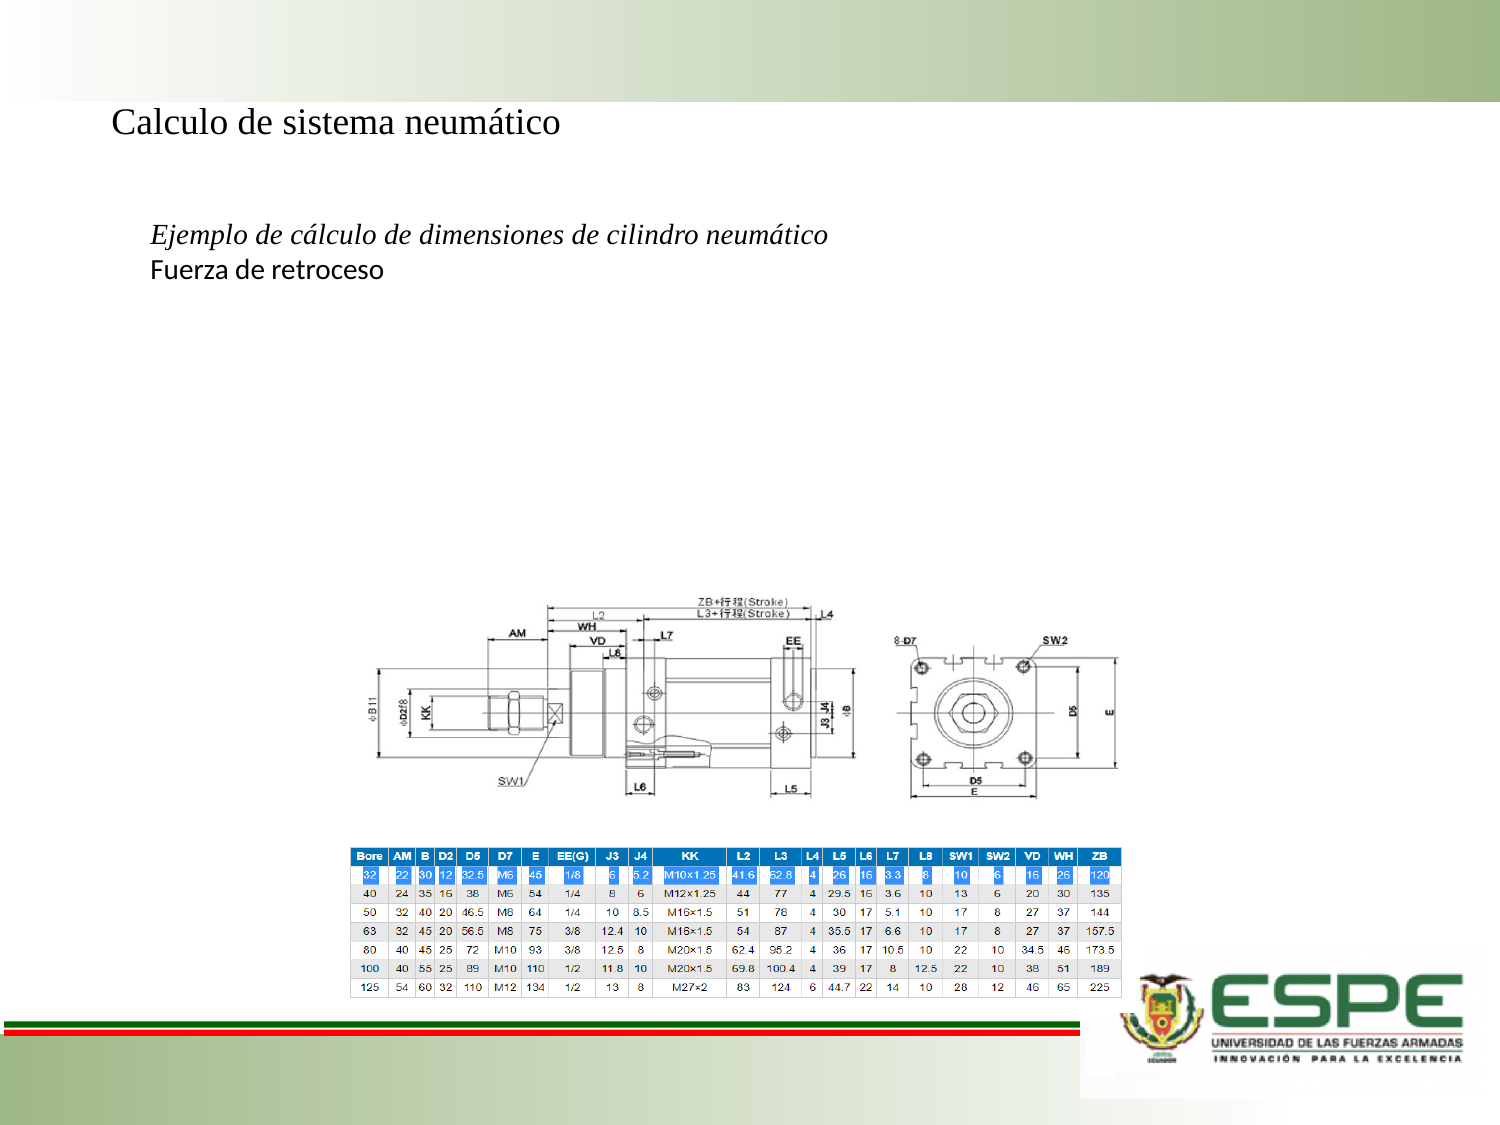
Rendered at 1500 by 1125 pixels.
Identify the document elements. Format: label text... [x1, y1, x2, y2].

picture [336, 588, 1487, 1099]
text_box Calculo de sistema neumático [64, 89, 609, 150]
